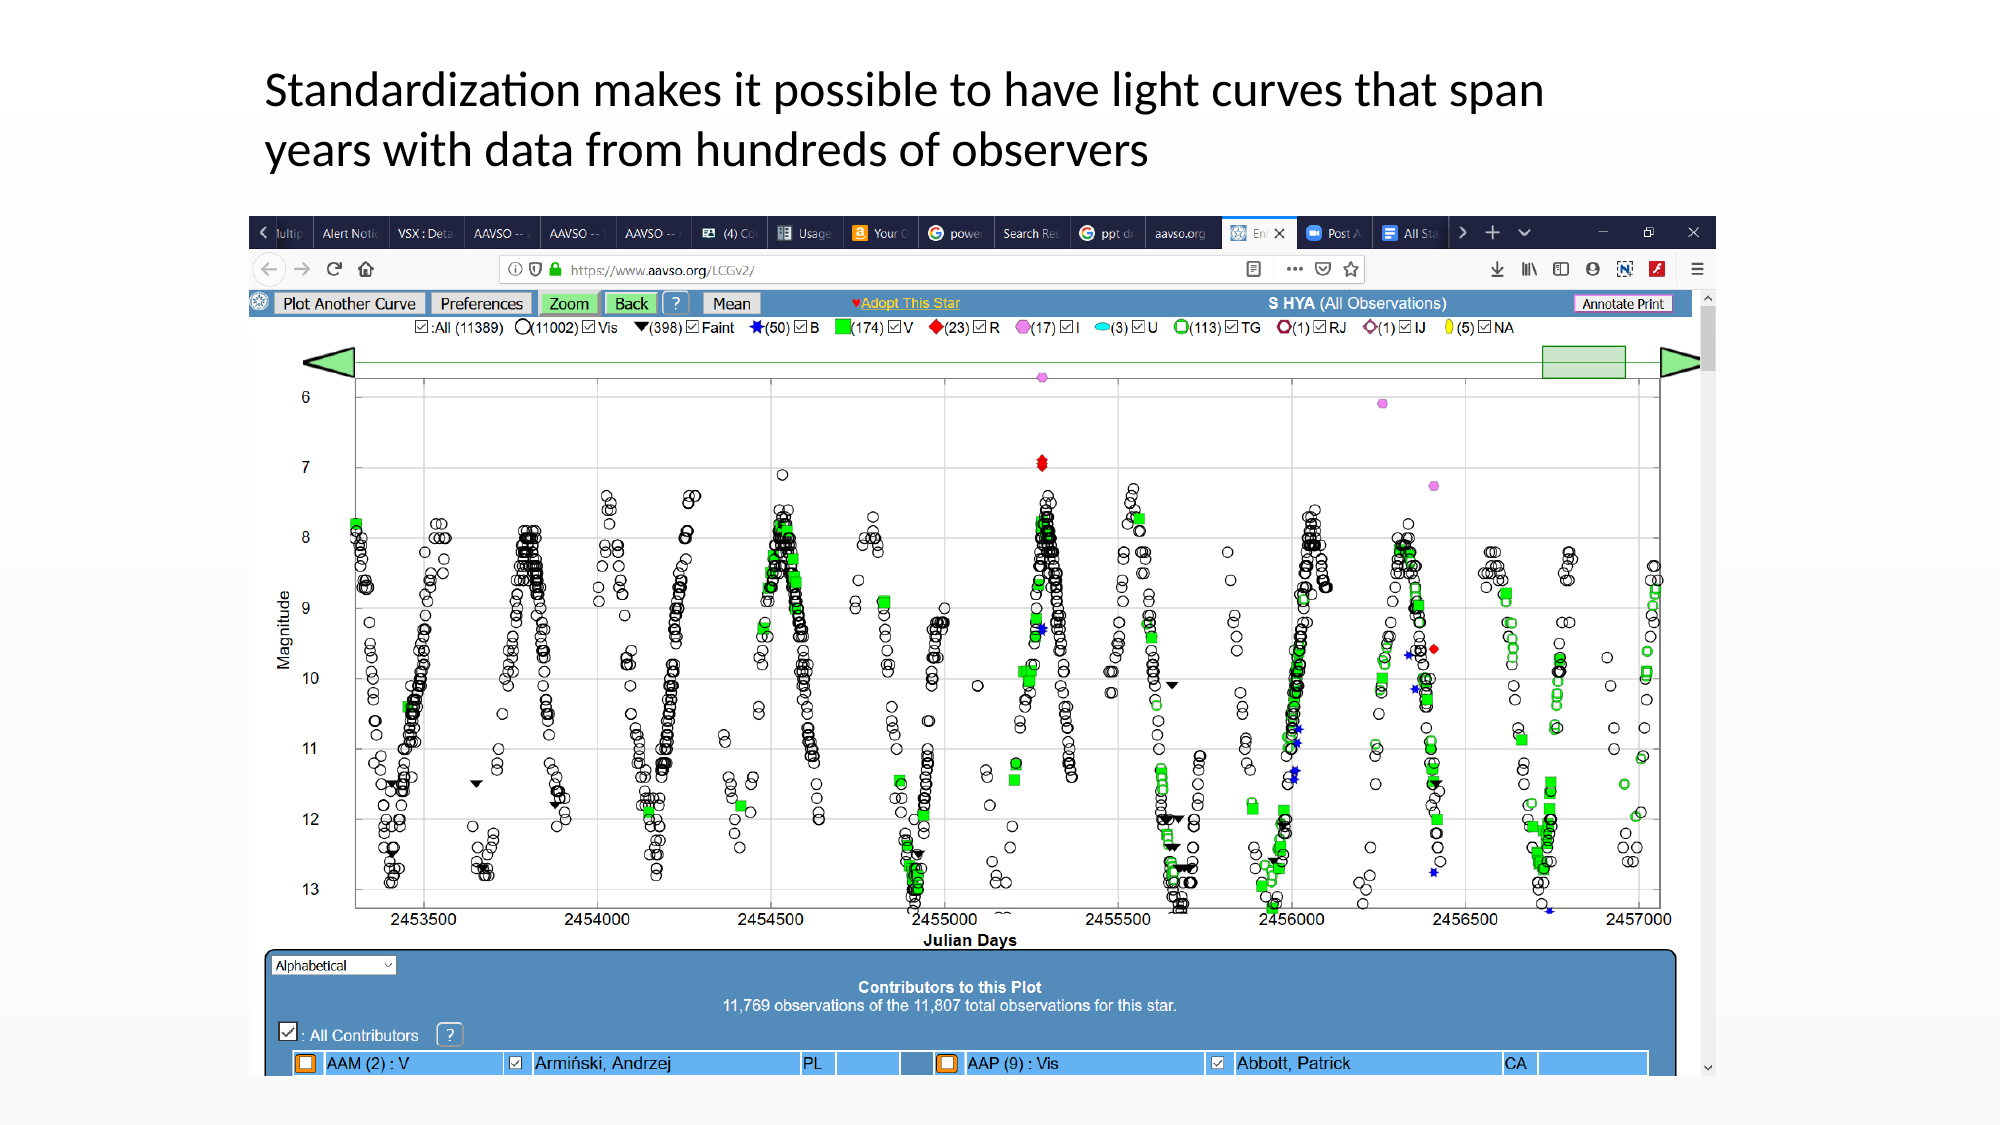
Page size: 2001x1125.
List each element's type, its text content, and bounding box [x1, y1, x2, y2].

text_box Standardization makes it possible to have light curves that span years with data from hundreds of observers [249, 49, 1620, 184]
picture [249, 216, 1716, 1076]
